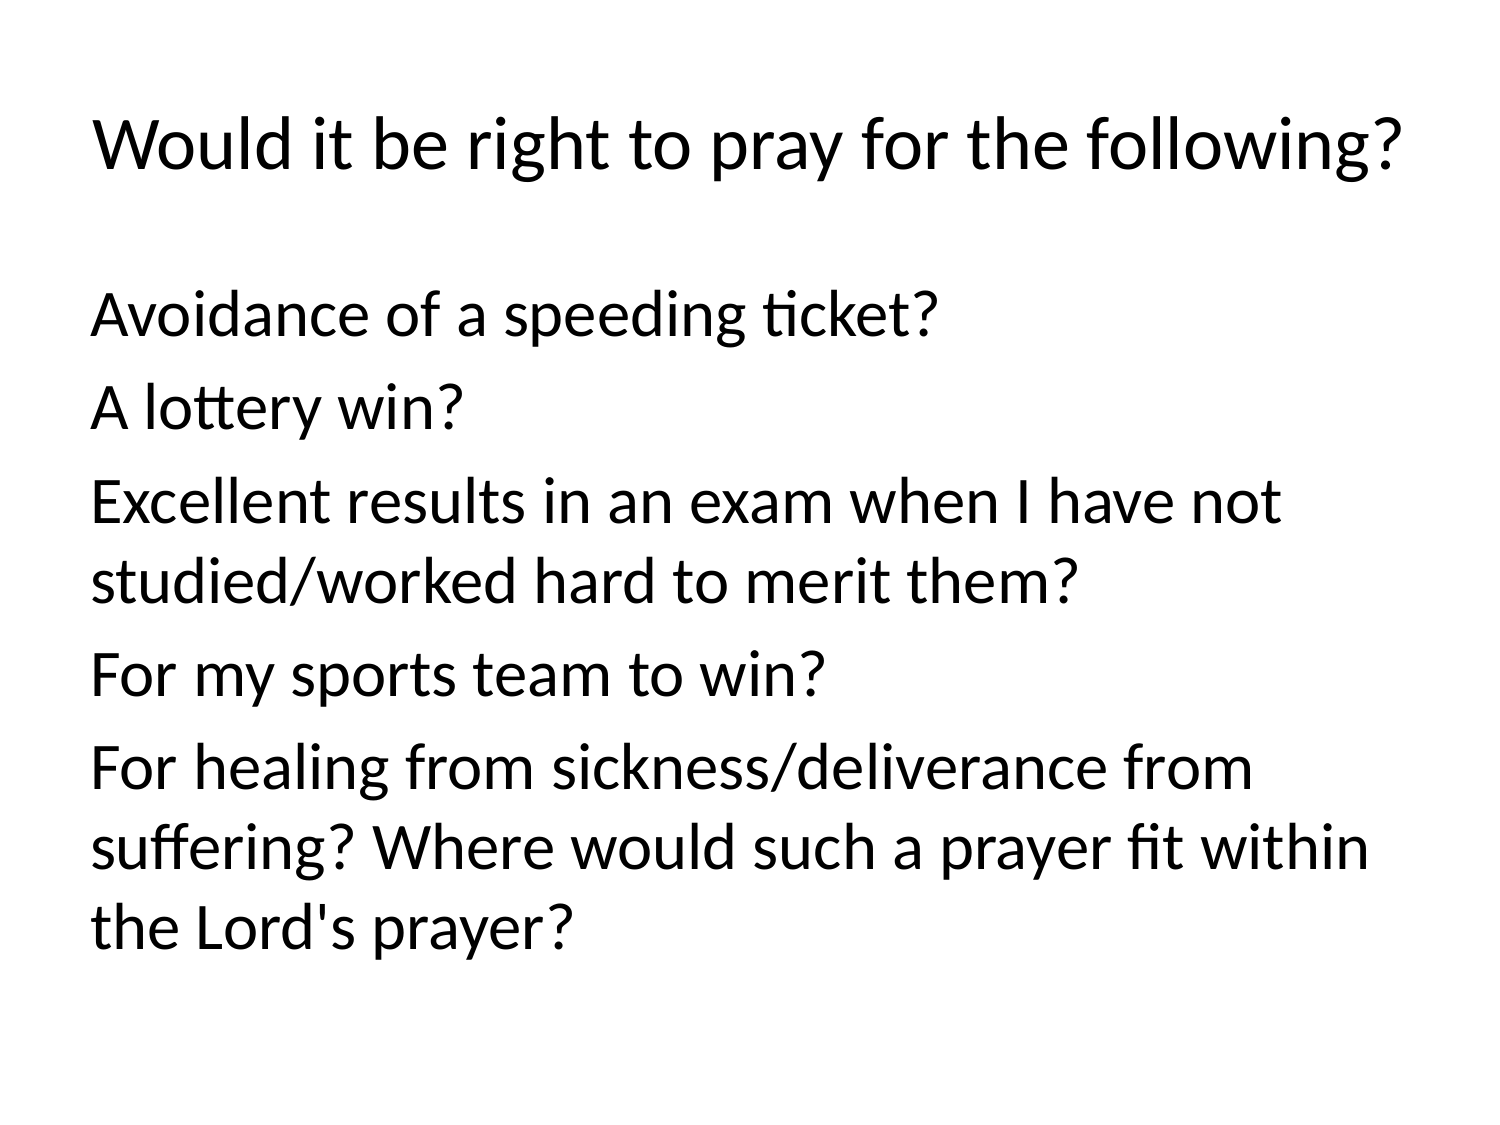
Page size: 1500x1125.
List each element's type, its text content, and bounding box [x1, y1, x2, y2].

list Avoidance of a speeding ticket? A lottery win? Excellent results in an exam when I have not studied/worked hard to merit them? For my sports team to win? For healing from sickness/deliverance from suffering? Where would such a prayer fit within the Lord's prayer? [75, 262, 1425, 1005]
title Would it be right to pray for the following? [75, 45, 1425, 233]
